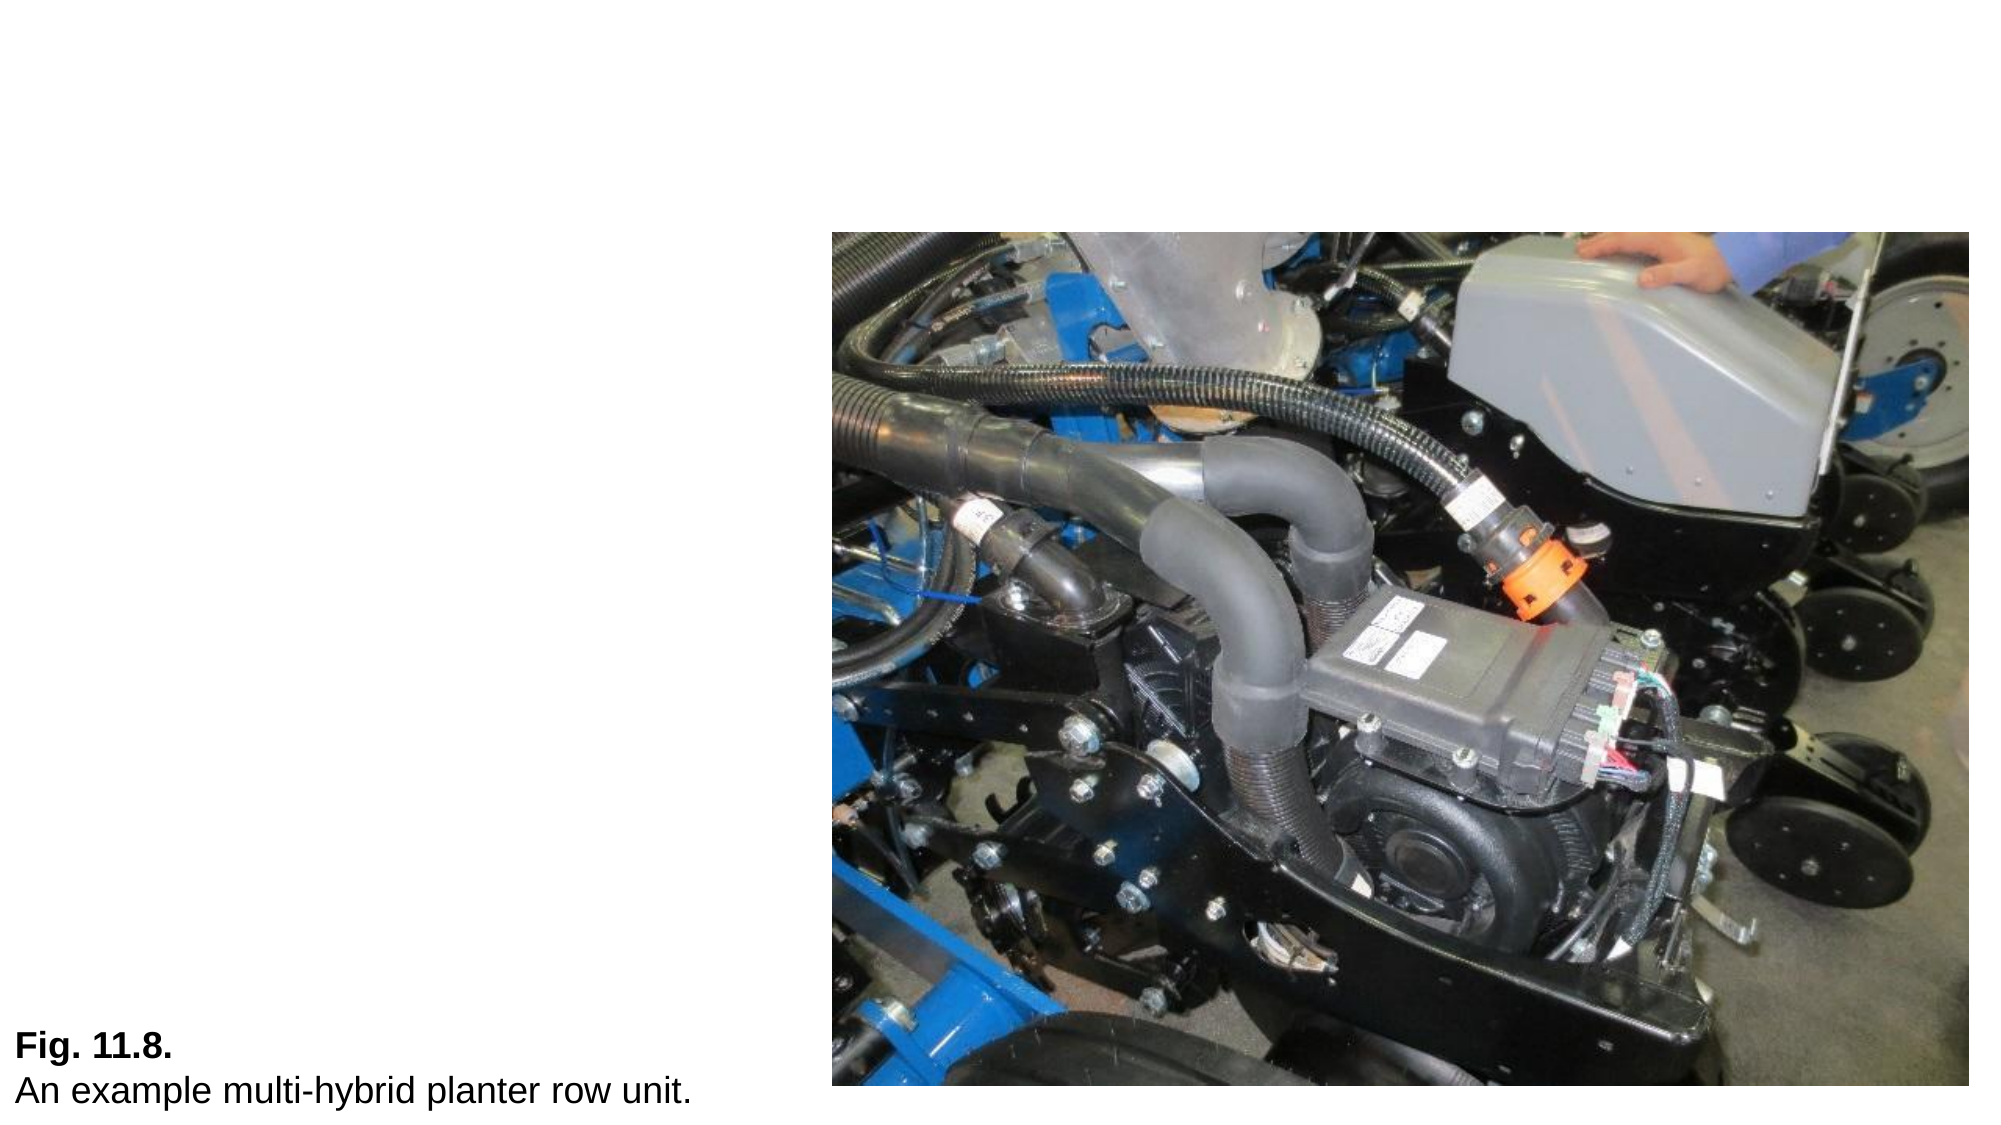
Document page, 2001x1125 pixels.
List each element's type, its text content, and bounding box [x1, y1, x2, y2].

picture [832, 232, 1969, 1086]
text_box Fig. 11.8. An example multi-hybrid planter row unit. [0, 1013, 1000, 1118]
